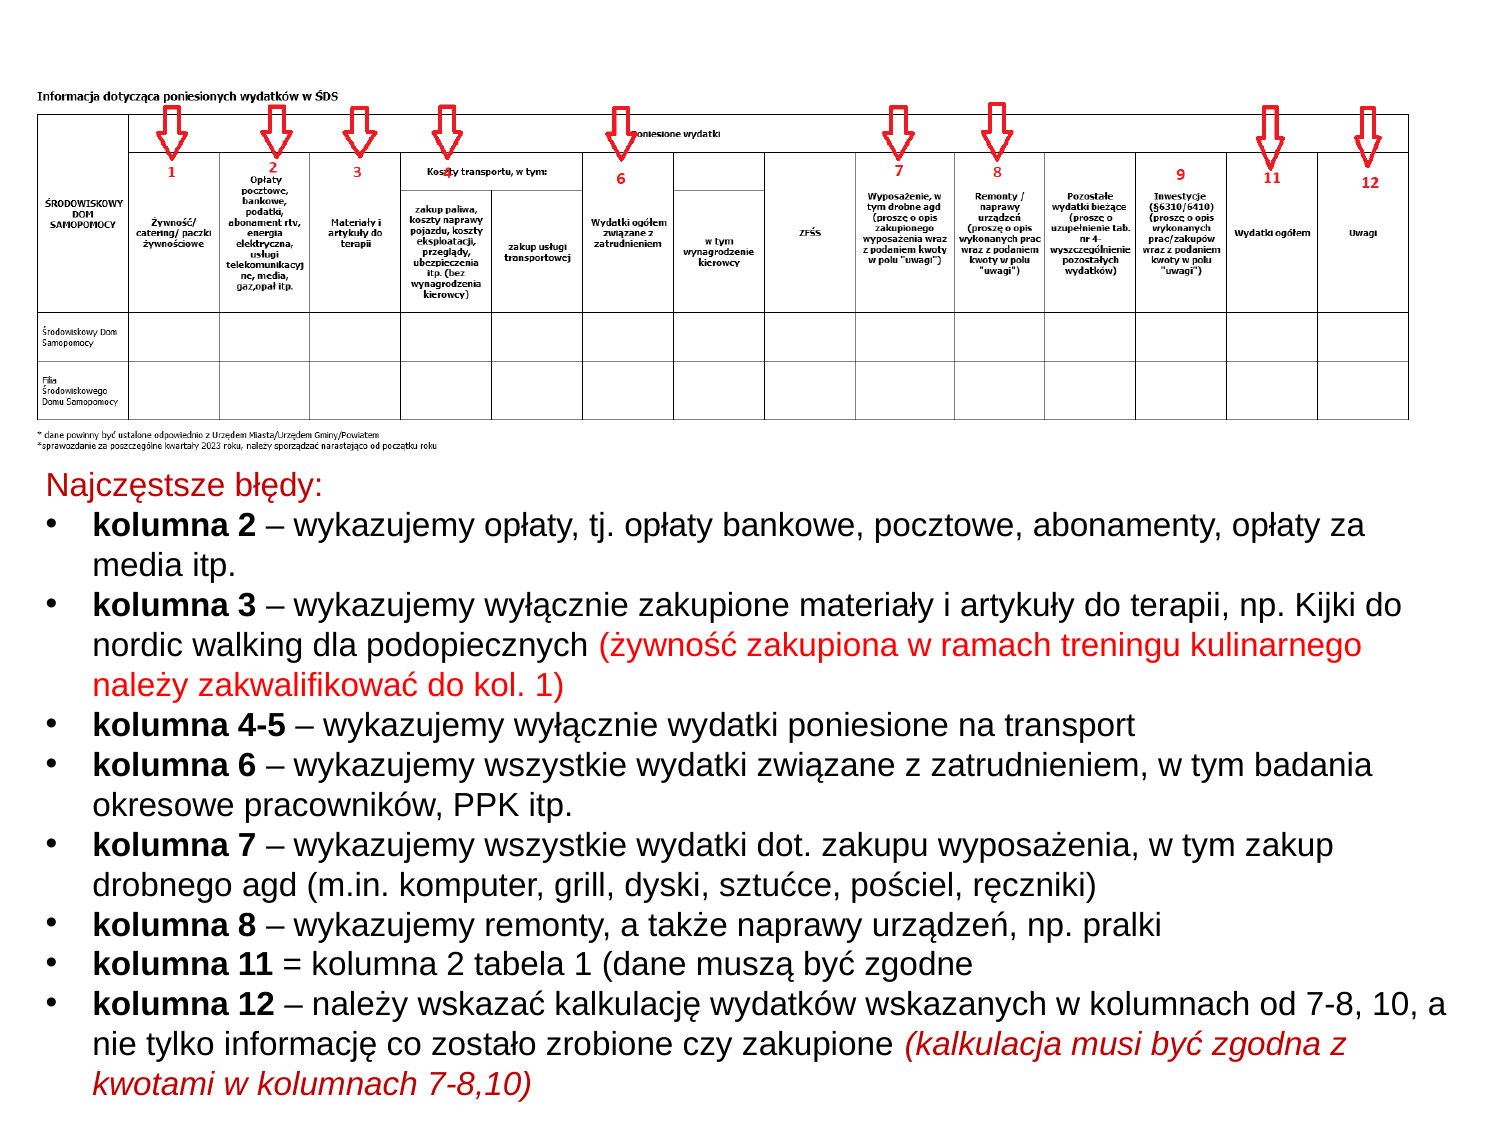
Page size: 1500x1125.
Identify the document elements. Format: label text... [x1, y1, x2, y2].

picture [30, 78, 1455, 451]
text_box Najczęstsze błędy: kolumna 2 – wykazujemy opłaty, tj. opłaty bankowe, pocztowe, abonamenty, opłaty za media itp. kolumna 3 – wykazujemy wyłącznie zakupione materiały i artykuły do terapii, np. Kijki do nordic walking dla podopiecznych (żywność zakupiona w ramach treningu kulinarnego należy zakwalifikować do kol. 1) kolumna 4-5 – wykazujemy wyłącznie wydatki poniesione na transport kolumna 6 – wykazujemy wszystkie wydatki związane z zatrudnieniem, w tym badania okresowe pracowników, PPK itp. kolumna 7 – wykazujemy wszystkie wydatki dot. zakupu wyposażenia, w tym zakup drobnego agd (m.in. komputer, grill, dyski, sztućce, pościel, ręczniki) kolumna 8 – wykazujemy remonty, a także naprawy urządzeń, np. pralki kolumna 11 = kolumna 2 tabela 1 (dane muszą być zgodne kolumna 12 – należy wskazać kalkulację wydatków wskazanych w kolumnach od 7-8, 10, a nie tylko informację co zostało zrobione czy zakupione (kalkulacja musi być zgodna z kwotami w kolumnach 7-8,10) [30, 456, 1472, 1110]
